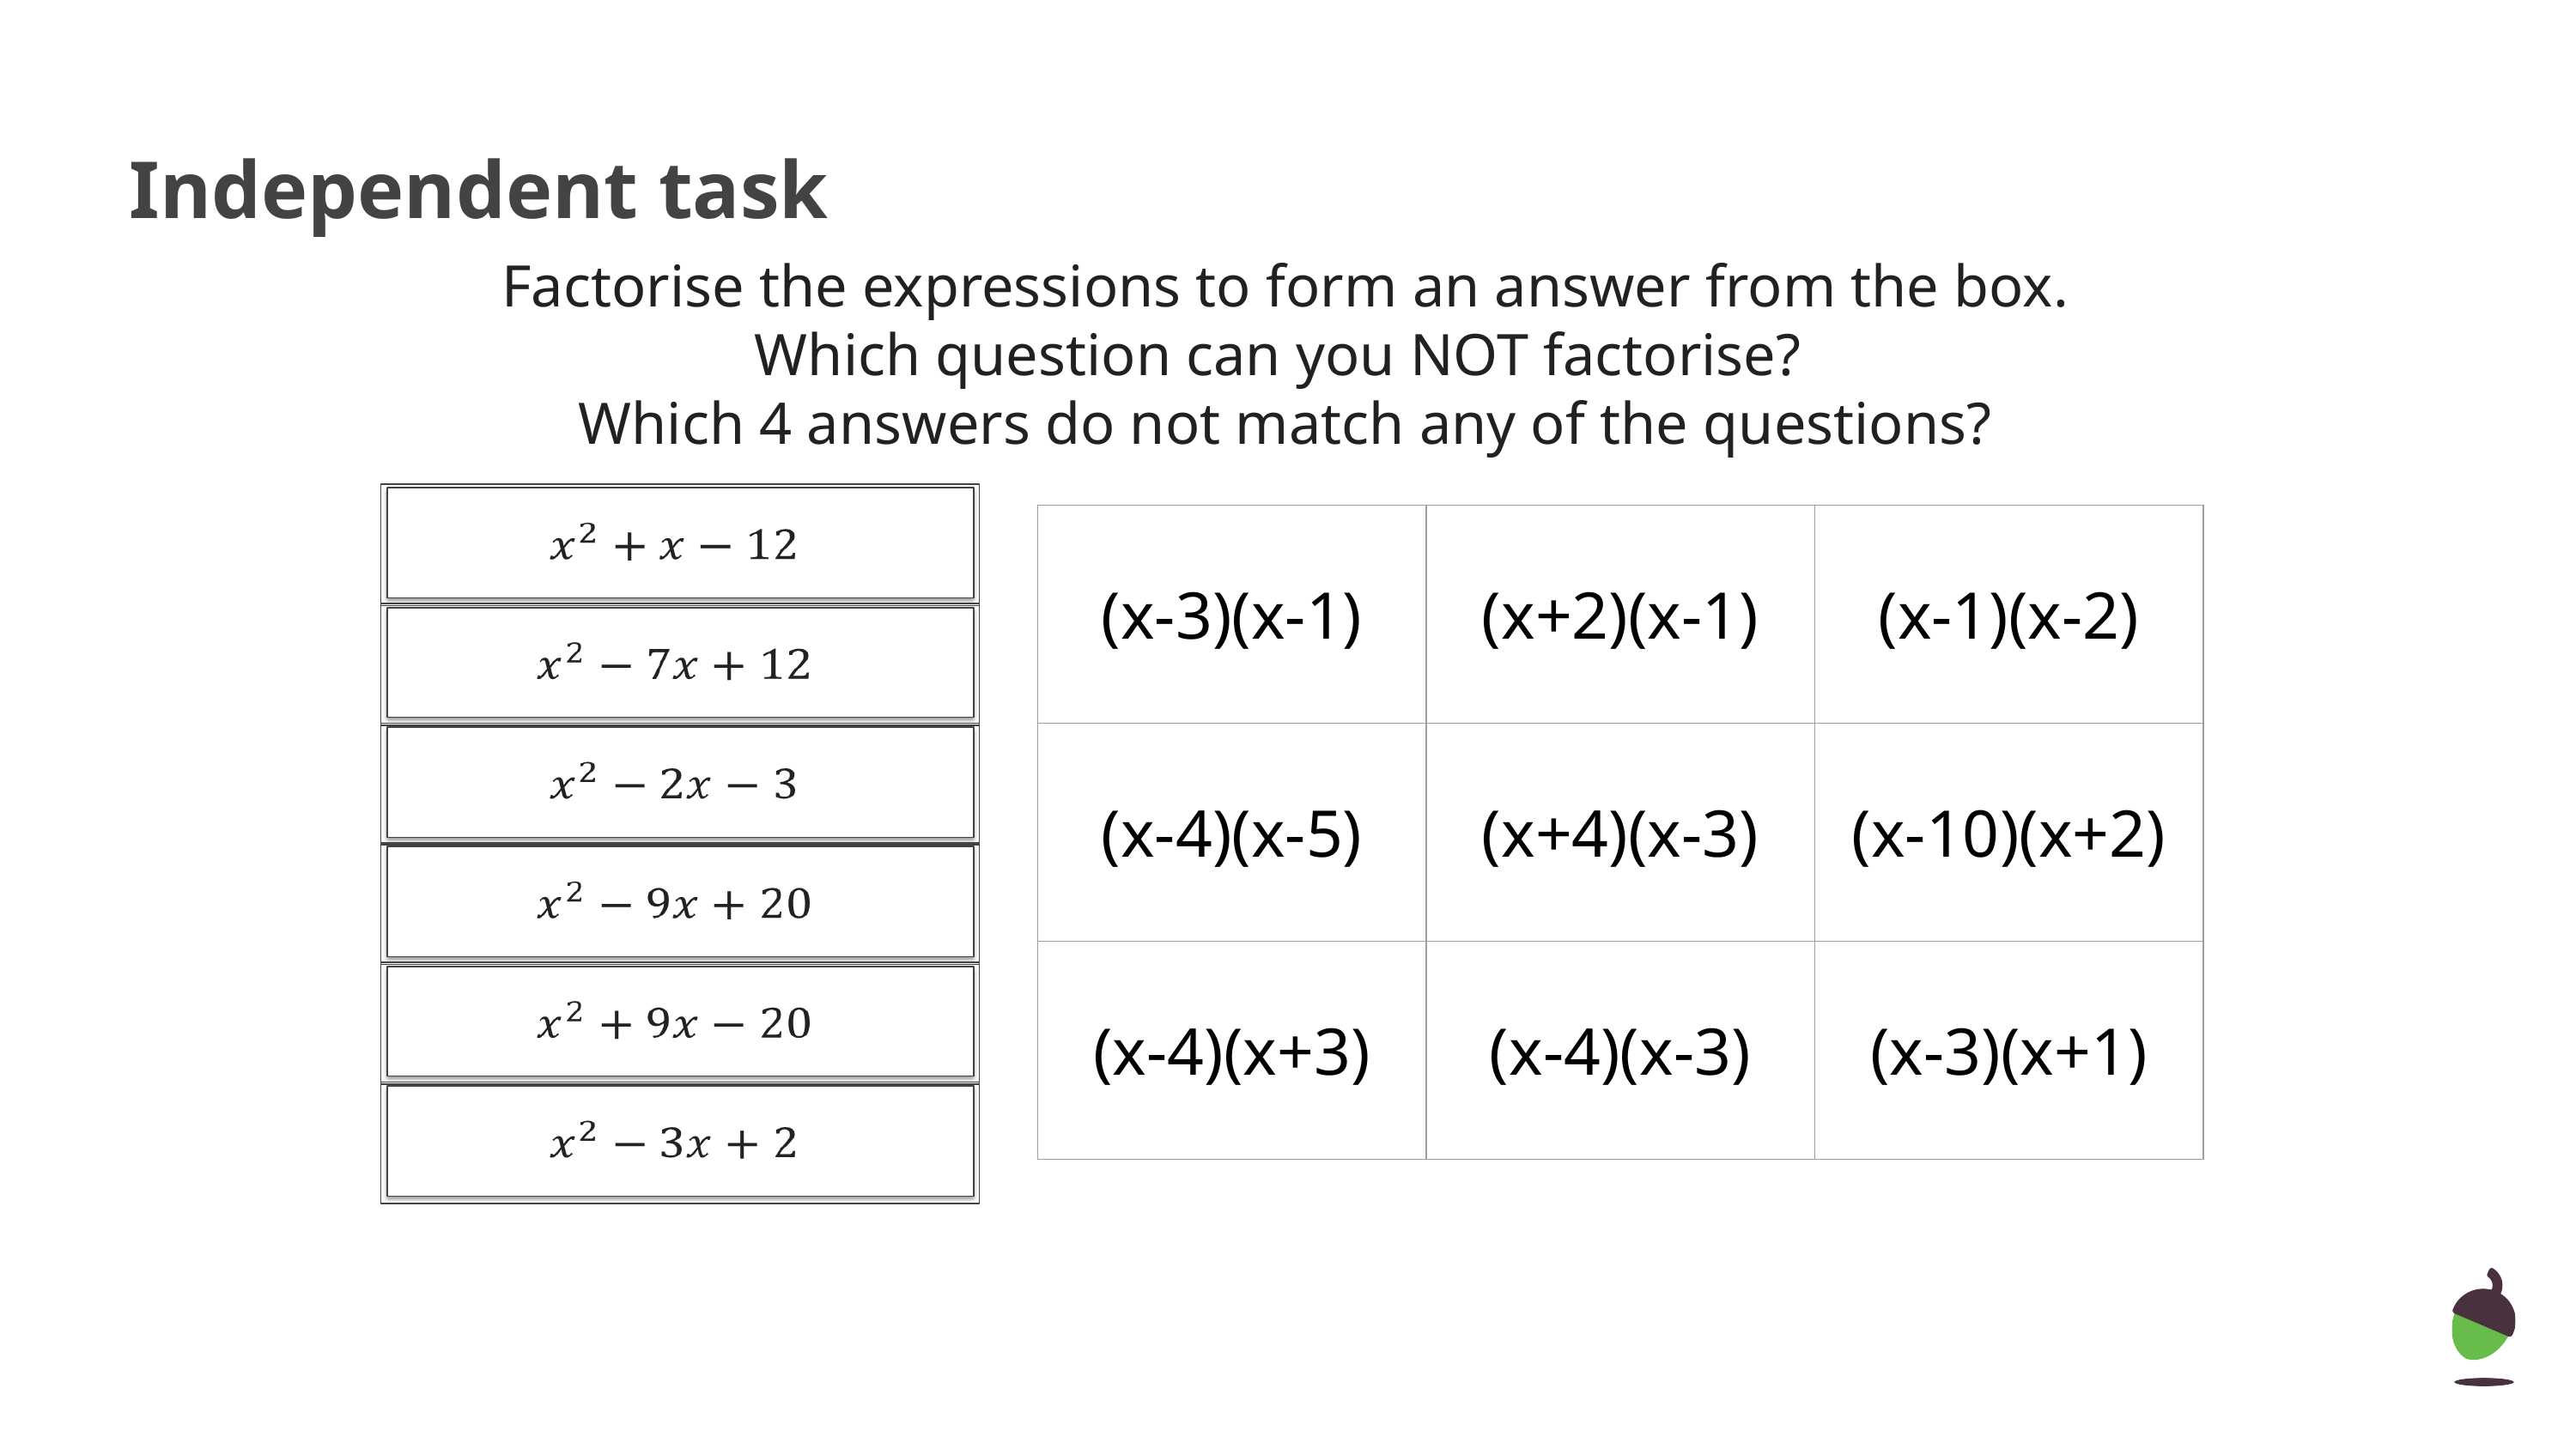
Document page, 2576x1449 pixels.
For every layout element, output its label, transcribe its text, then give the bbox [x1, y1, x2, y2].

table_cell (x-4)(x-3) [1427, 942, 1814, 1159]
title Independent task [129, 124, 1990, 355]
table_cell (x-10)(x+2) [1815, 724, 2202, 941]
picture [2451, 1268, 2516, 1386]
table_header (x-1)(x-2) [1815, 506, 2202, 723]
table_cell (x-4)(x+3) [1038, 942, 1425, 1159]
table_cell (x-4)(x-5) [1038, 724, 1425, 941]
table_header (x+2)(x-1) [1427, 506, 1814, 723]
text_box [380, 483, 980, 1204]
text_box Factorise the expressions to form an answer from the box. Which question can you NOT factorise? Which 4 answers do not match any of the questions? [172, 243, 2400, 464]
table_header (x-3)(x-1) [1038, 506, 1425, 723]
table_cell (x-3)(x+1) [1815, 942, 2202, 1159]
table_cell (x+4)(x-3) [1427, 724, 1814, 941]
